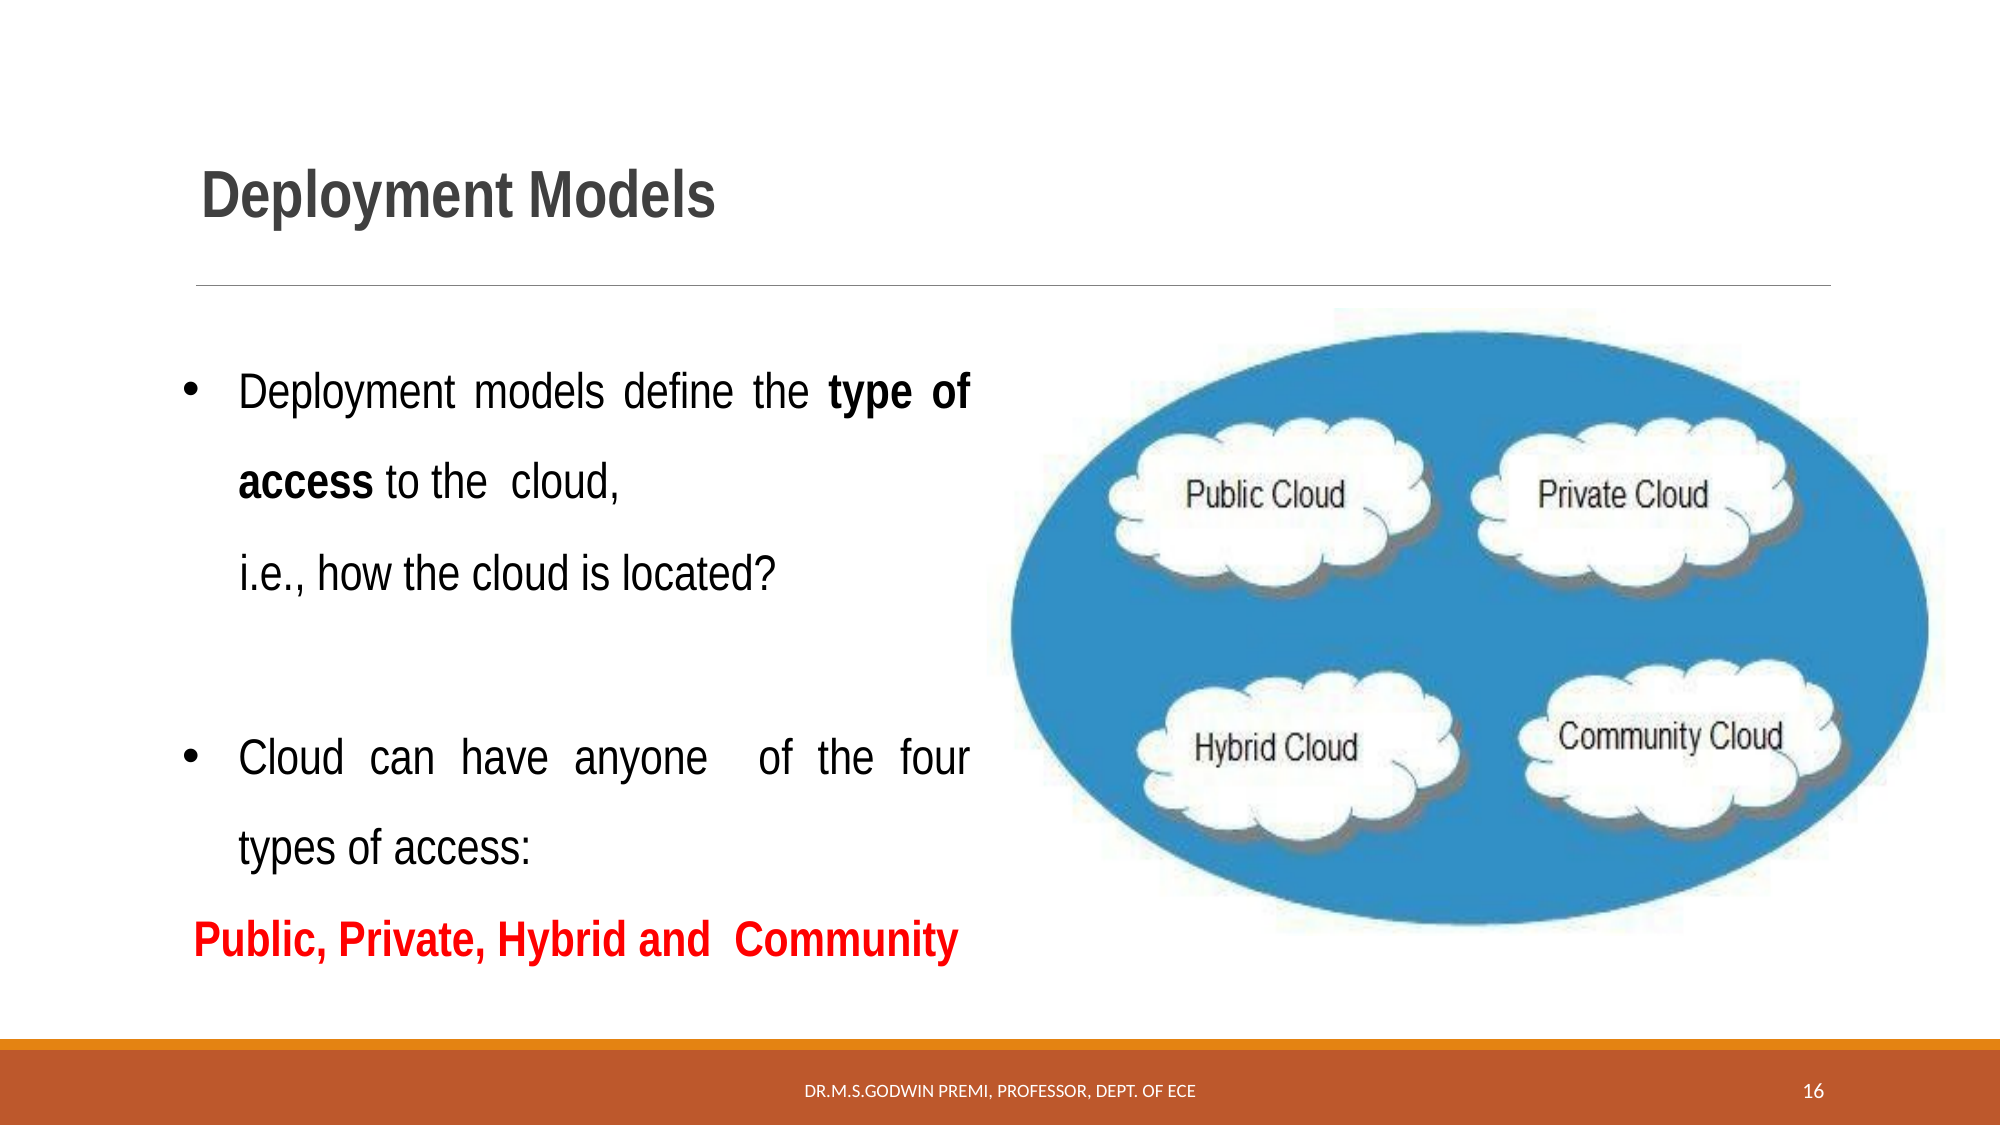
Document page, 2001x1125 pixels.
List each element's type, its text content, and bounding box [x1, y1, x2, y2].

footer Dr.M.S.Godwin Premi, Professor, Dept. of ECE [604, 1059, 1396, 1120]
title Deployment Models [198, 94, 1043, 285]
slide_number 16 [1624, 1059, 1840, 1120]
text_box [986, 308, 1947, 936]
text_box Deployment models define the type of access to the cloud, i.e., how the cloud is located? Cloud can have anyone of the four types of access: Public, Private, Hybrid and Community [180, 326, 972, 967]
